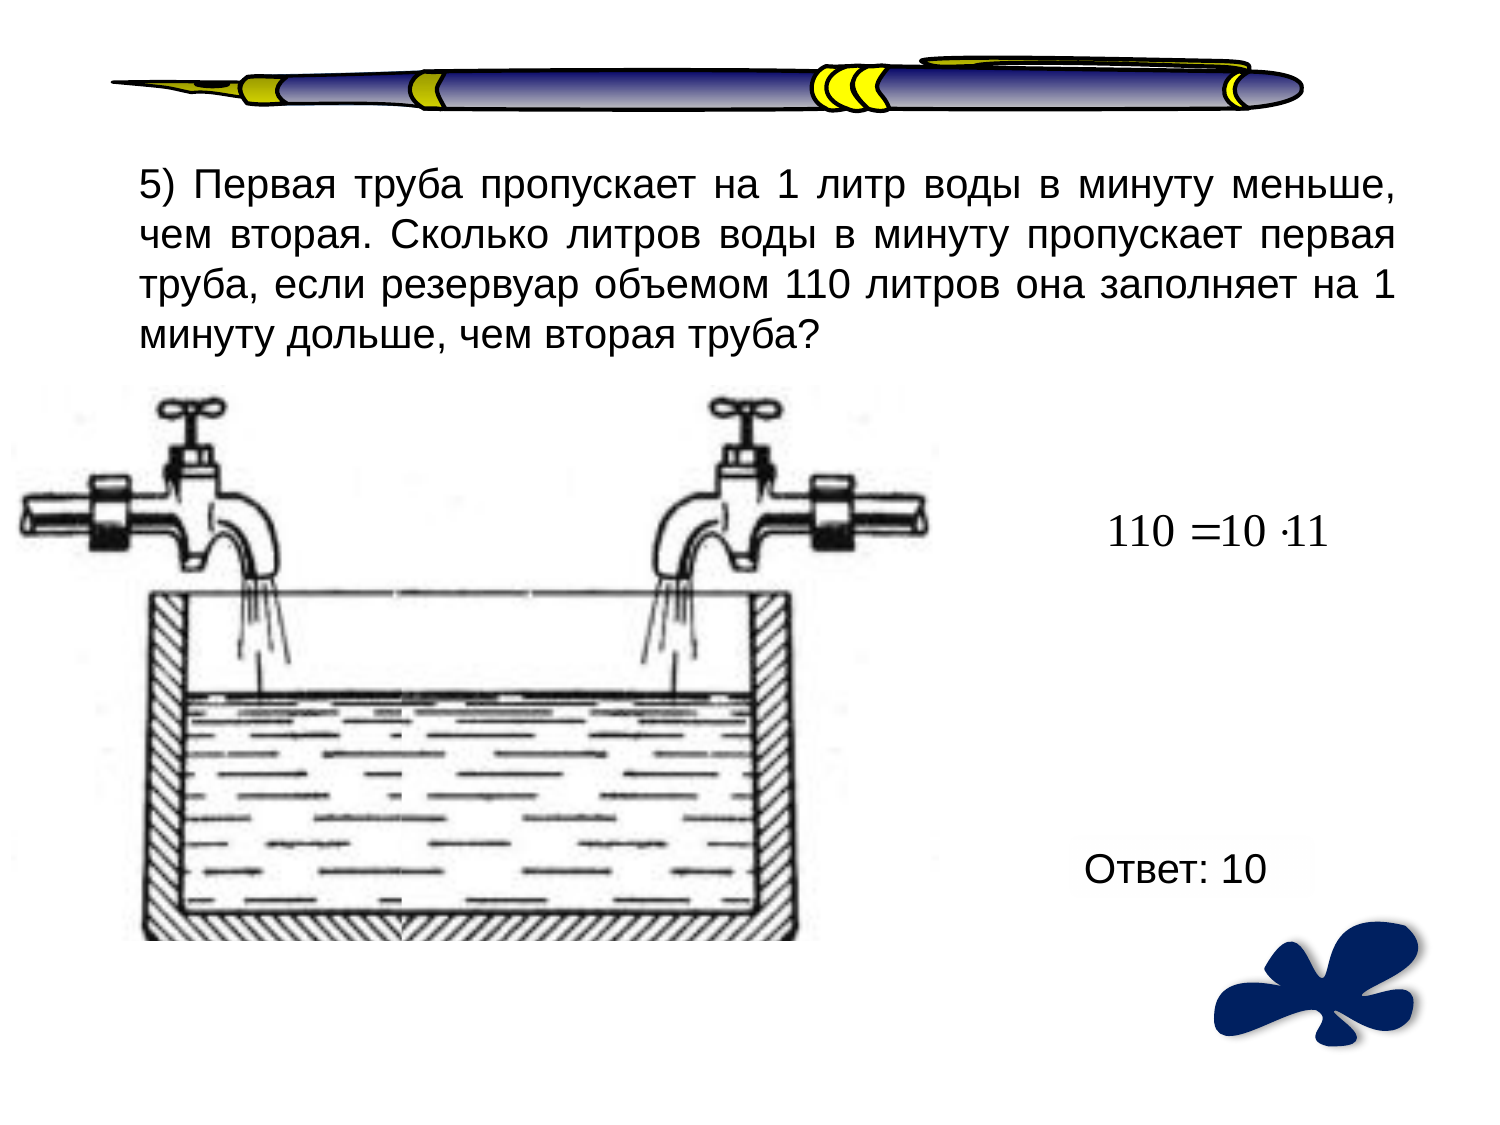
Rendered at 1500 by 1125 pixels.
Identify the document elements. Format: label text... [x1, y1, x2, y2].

text_box [1213, 921, 1419, 1047]
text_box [0, 385, 940, 941]
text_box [111, 54, 1306, 114]
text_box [1104, 503, 1337, 559]
text_box 5) Первая труба пропускает на 1 литр воды в минуту меньше, чем вторая. Сколько литров воды в минуту пропускает первая труба, если резервуар объемом 110 литров она заполняет на 1 минуту дольше, чем вторая труба? [123, 148, 1412, 364]
text_box Ответ: 10 [1086, 852, 1299, 883]
